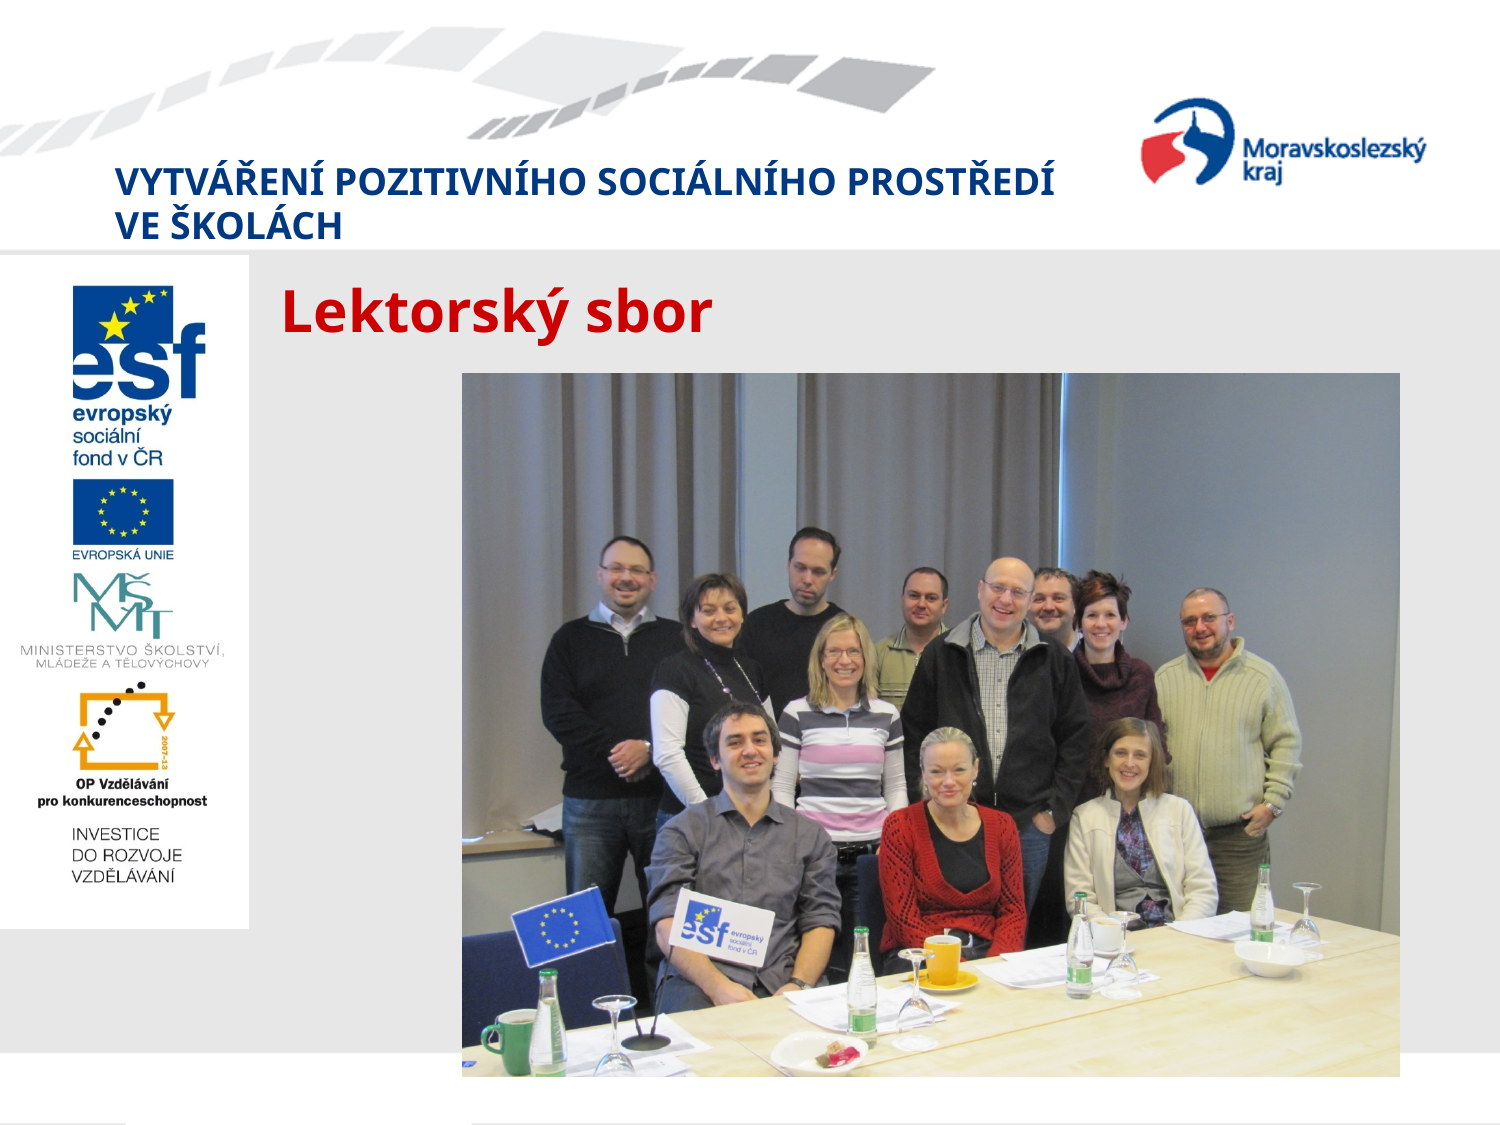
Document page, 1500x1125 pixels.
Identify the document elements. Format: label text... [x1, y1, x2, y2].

picture [0, 0, 1500, 1125]
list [462, 373, 1400, 1077]
title Lektorský sbor [265, 255, 1448, 362]
